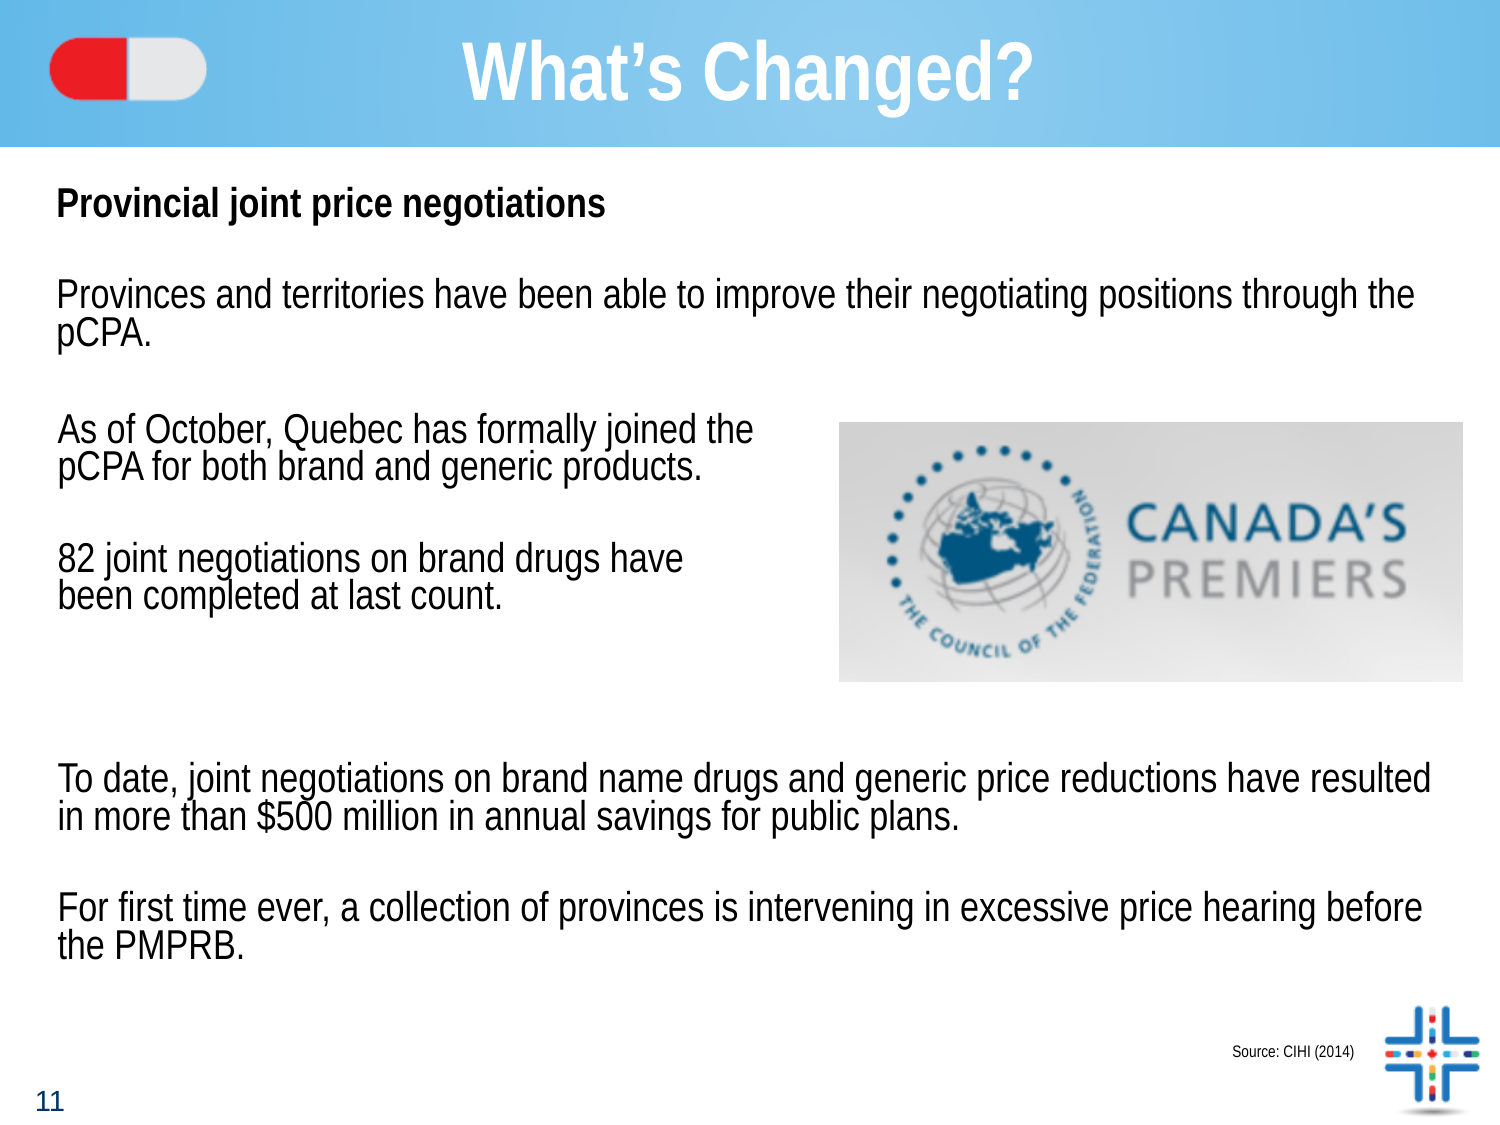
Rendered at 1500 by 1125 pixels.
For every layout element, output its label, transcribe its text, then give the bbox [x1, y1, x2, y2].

slide_number 11 [0, 1046, 101, 1125]
picture [838, 421, 1463, 682]
text_box To date, joint negotiations on brand name drugs and generic price reductions have resulted in more than $500 million in annual savings for public plans. For first time ever, a collection of provinces is intervening in excessive price hearing before the PMPRB. [42, 755, 1464, 879]
picture [1359, 987, 1500, 1125]
title What’s Changed? [0, 0, 1500, 148]
list Provincial joint price negotiations Provinces and territories have been able to improve their negotiating positions through the pCPA. [41, 180, 1463, 385]
text_box As of October, Quebec has formally joined the pCPA for both brand and generic products. 82 joint negotiations on brand drugs have been completed at last count. [42, 406, 783, 755]
text_box Source: CIHI (2014) [1121, 1033, 1370, 1069]
